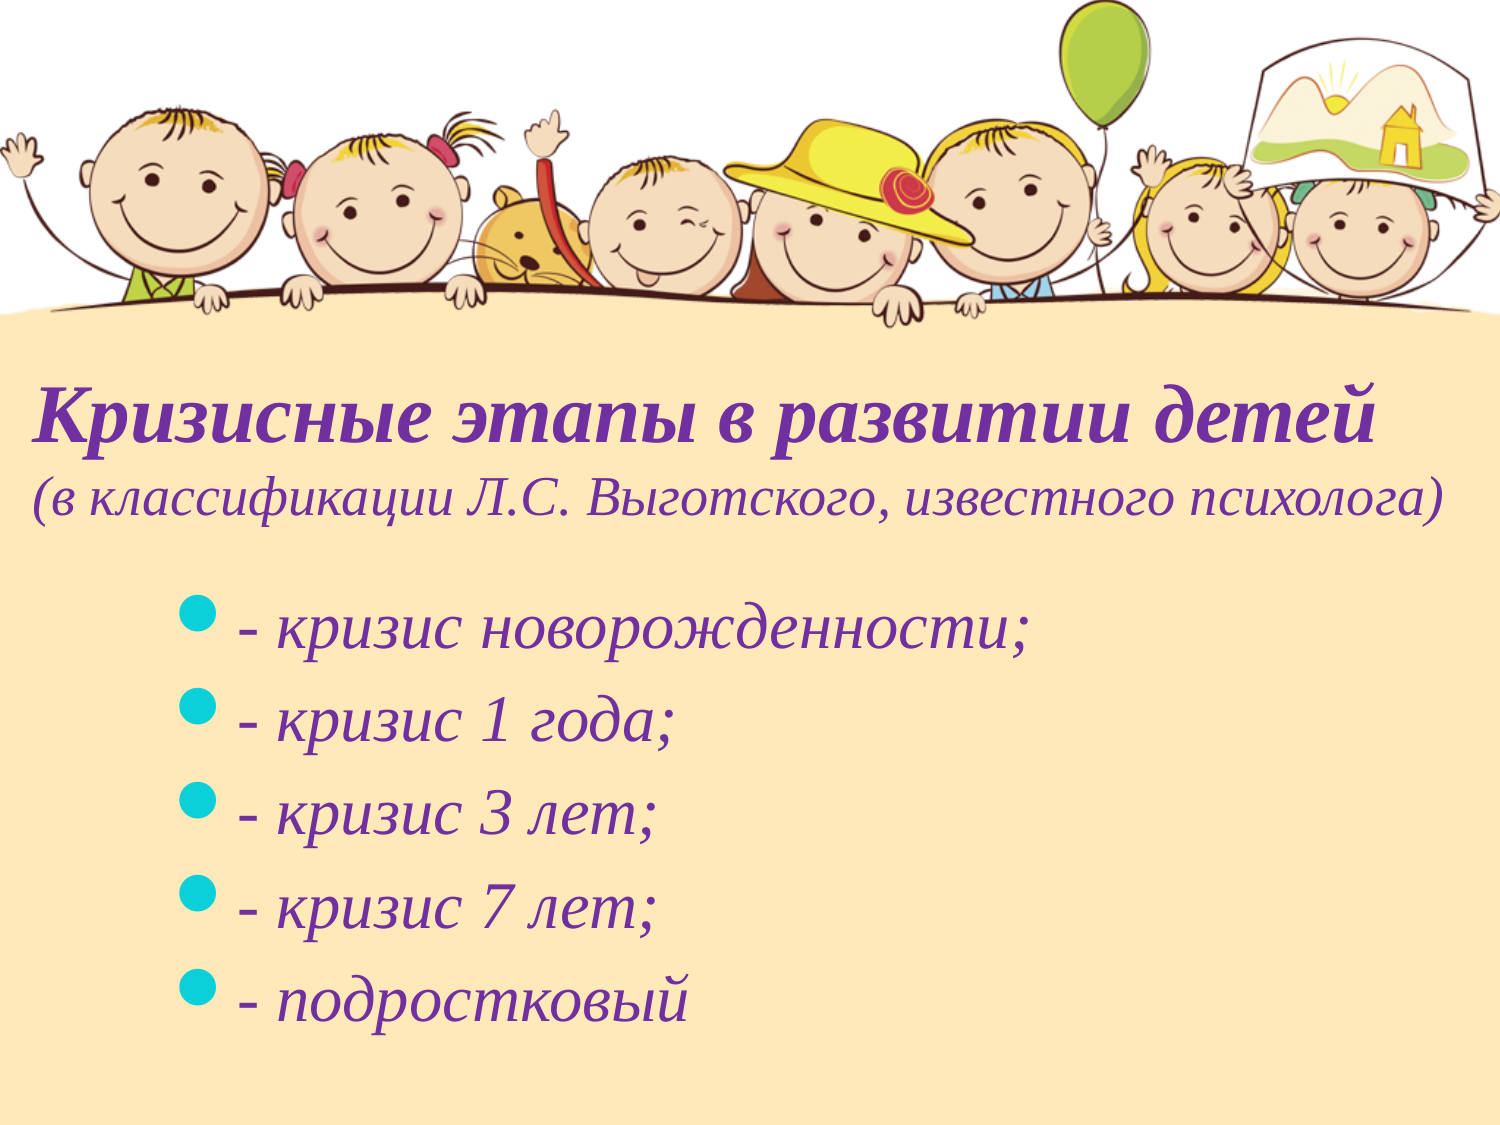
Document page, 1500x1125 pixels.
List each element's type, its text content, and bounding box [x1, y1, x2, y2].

text_box - кризис новорожденности; - кризис 1 года; - кризис 3 лет; - кризис 7 лет; - подростковый [159, 574, 1353, 1043]
picture [0, 0, 1500, 1125]
text_box Кризисные этапы в развитии детей (в классификации Л.С. Выготского, известного психолога) [17, 351, 1483, 534]
